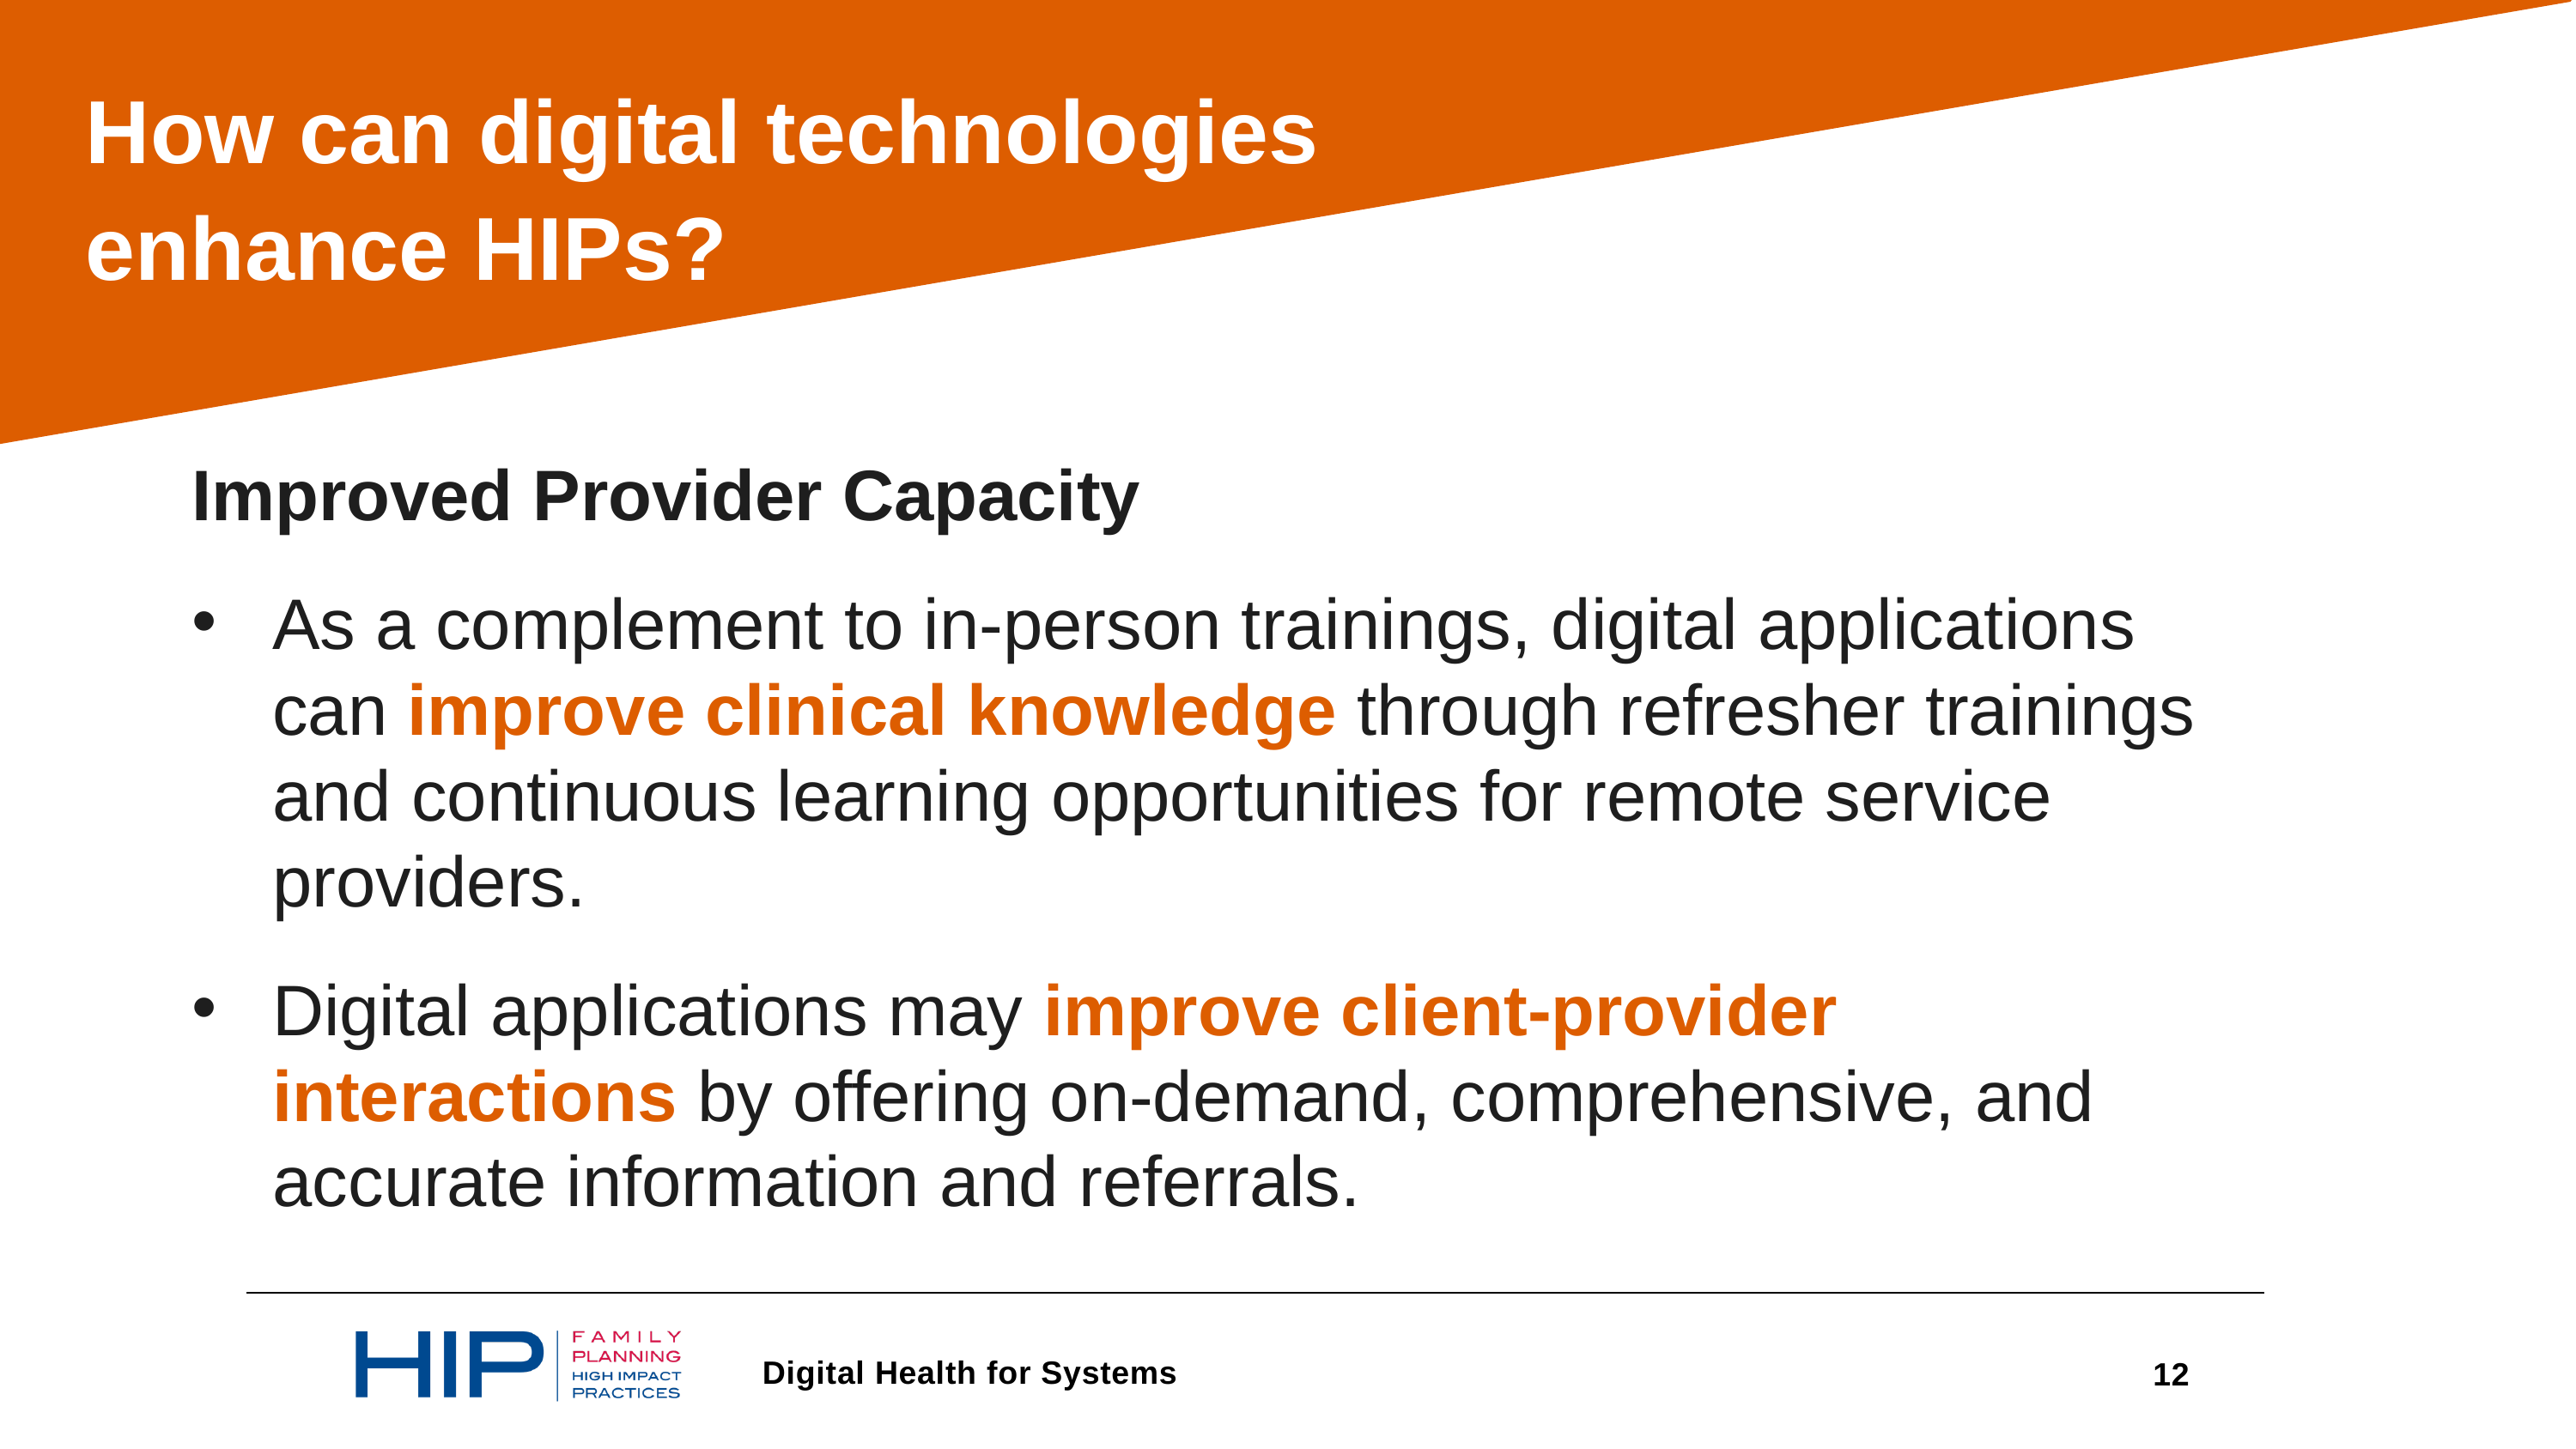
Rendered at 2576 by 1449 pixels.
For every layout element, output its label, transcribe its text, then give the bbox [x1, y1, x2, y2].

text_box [246, 1292, 2265, 1411]
text_box [0, 0, 2572, 445]
text_box Improved Provider Capacity As a complement to in-person trainings, digital applications can improve clinical knowledge through refresher trainings and continuous learning opportunities for remote service providers. Digital applications may improve client-provider interactions by offering on-demand, comprehensive, and accurate information and referrals. [179, 442, 2265, 1228]
text_box How can digital technologies enhance HIPs? [85, 64, 1374, 298]
